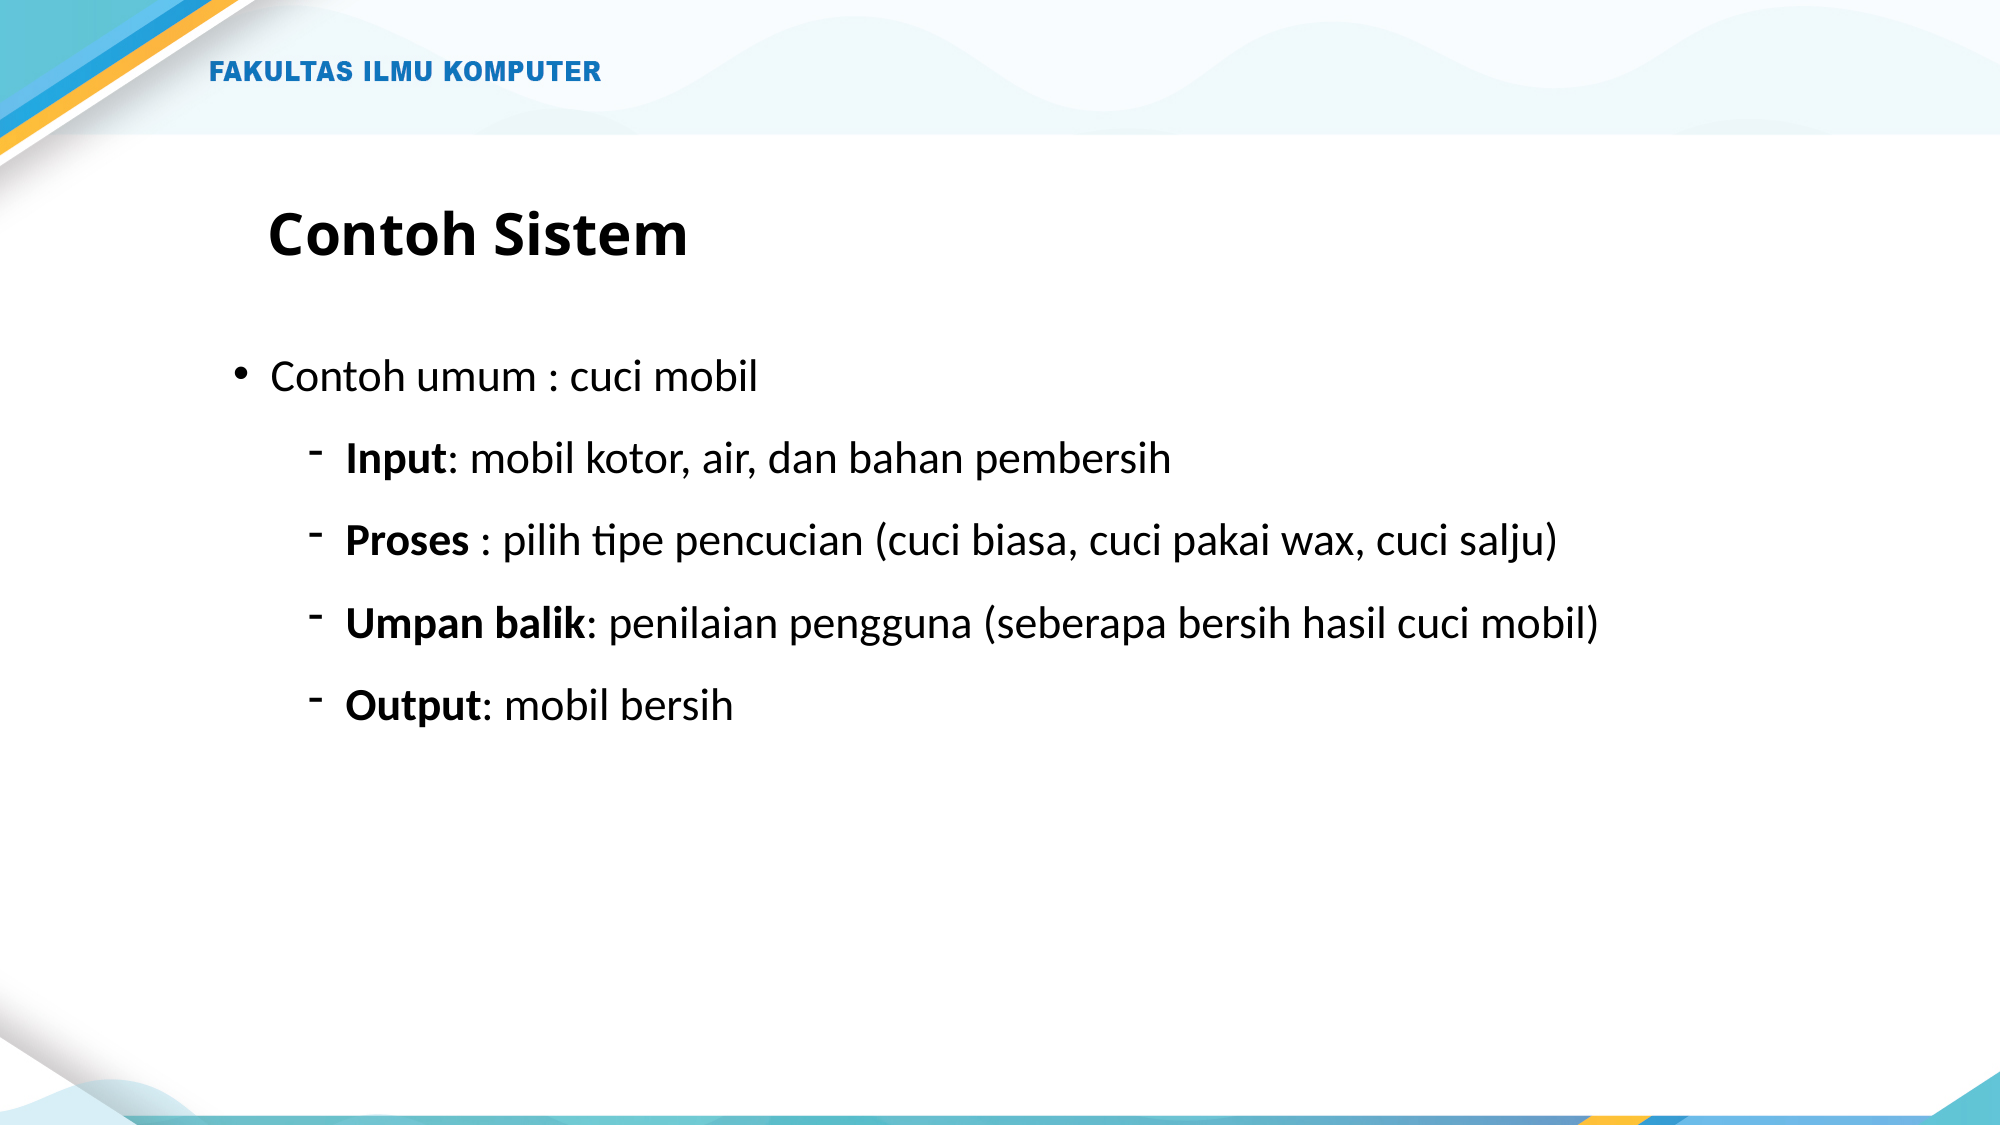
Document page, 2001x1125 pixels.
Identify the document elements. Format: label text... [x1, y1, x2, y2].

list Contoh umum : cuci mobil Input: mobil kotor, air, dan bahan pembersih Proses : pilih tipe pencucian (cuci biasa, cuci pakai wax, cuci salju) Umpan balik: penilaian pengguna (seberapa bersih hasil cuci mobil) Output: mobil bersih [218, 310, 1767, 871]
title Contoh Sistem [252, 170, 1852, 303]
picture [0, 0, 2000, 1125]
